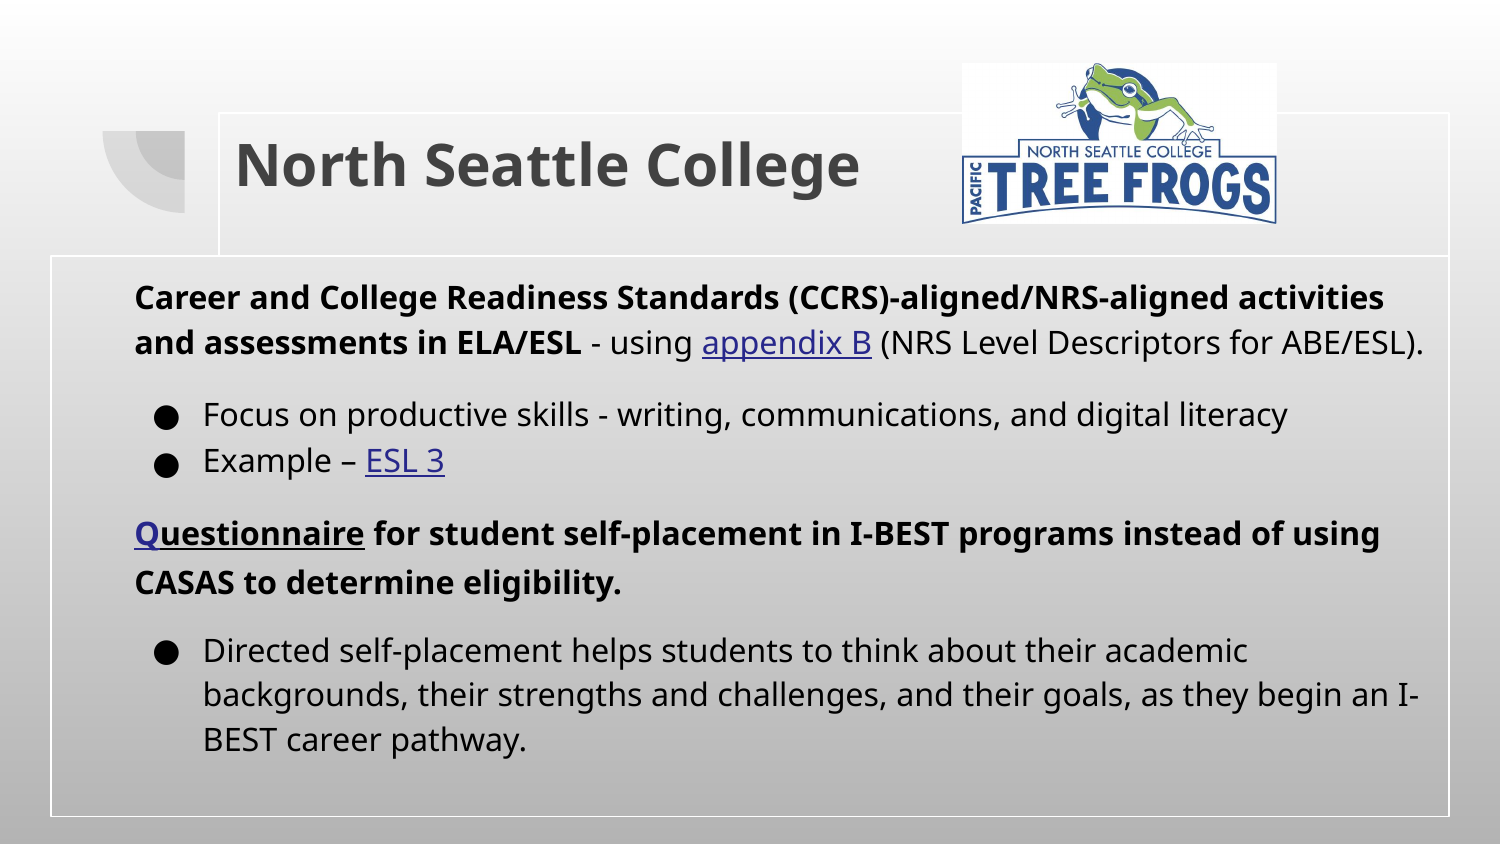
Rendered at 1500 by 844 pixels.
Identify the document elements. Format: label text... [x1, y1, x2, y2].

picture [962, 62, 1277, 224]
list Career and College Readiness Standards (CCRS)-aligned/NRS-aligned activities and assessments in ELA/ESL - using appendix B (NRS Level Descriptors for ABE/ESL). Focus on productive skills - writing, communications, and digital literacy Example – ESL 3 Questionnaire for student self-placement in I-BEST programs instead of using CASAS to determine eligibility. Directed self-placement helps students to think about their academic backgrounds, their strengths and challenges, and their goals, as they begin an I-BEST career pathway. [51, 256, 1449, 817]
title North Seattle College [219, 112, 1449, 256]
